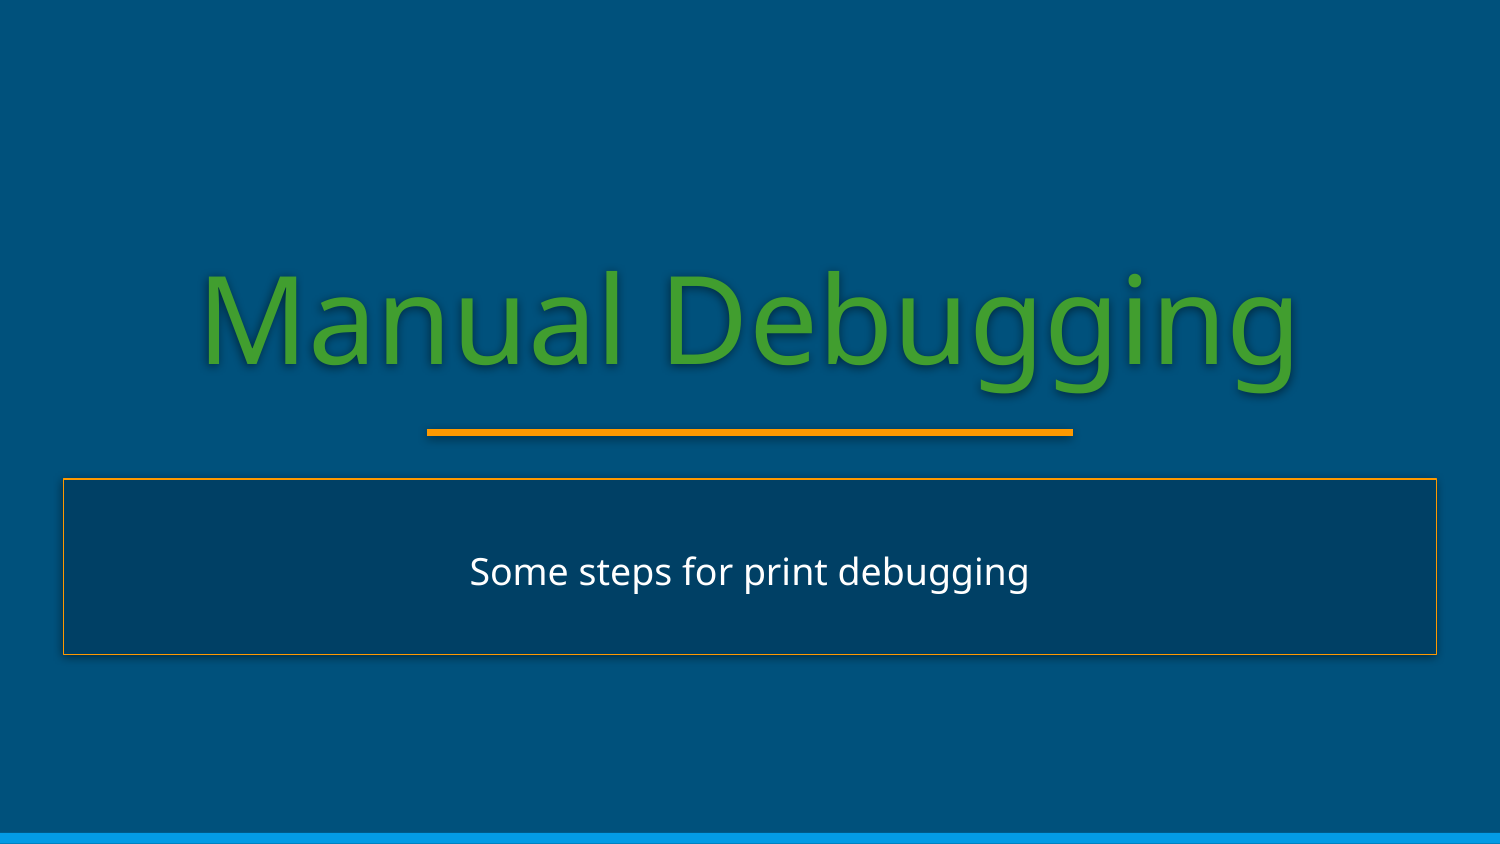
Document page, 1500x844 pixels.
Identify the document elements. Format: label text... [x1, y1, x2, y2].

list Some steps for print debugging [63, 478, 1437, 655]
title Manual Debugging [63, 189, 1437, 442]
